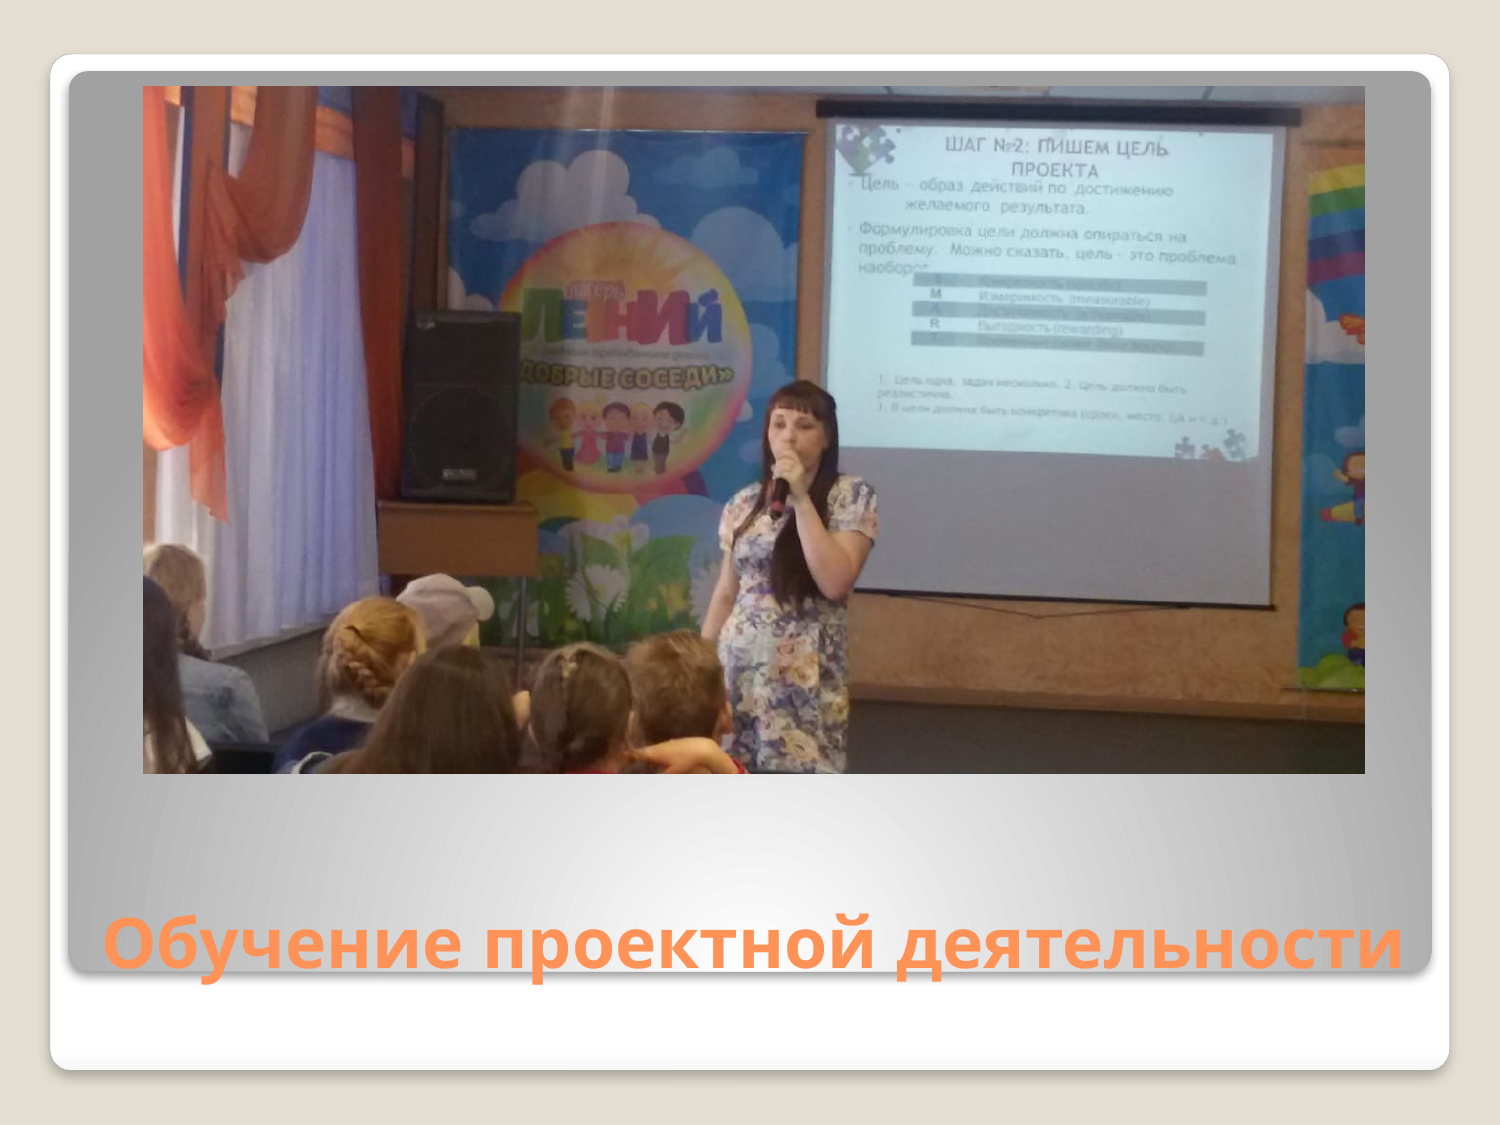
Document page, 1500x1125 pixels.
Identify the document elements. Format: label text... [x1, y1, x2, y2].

title Обучение проектной деятельности [82, 817, 1425, 990]
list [142, 86, 1365, 775]
